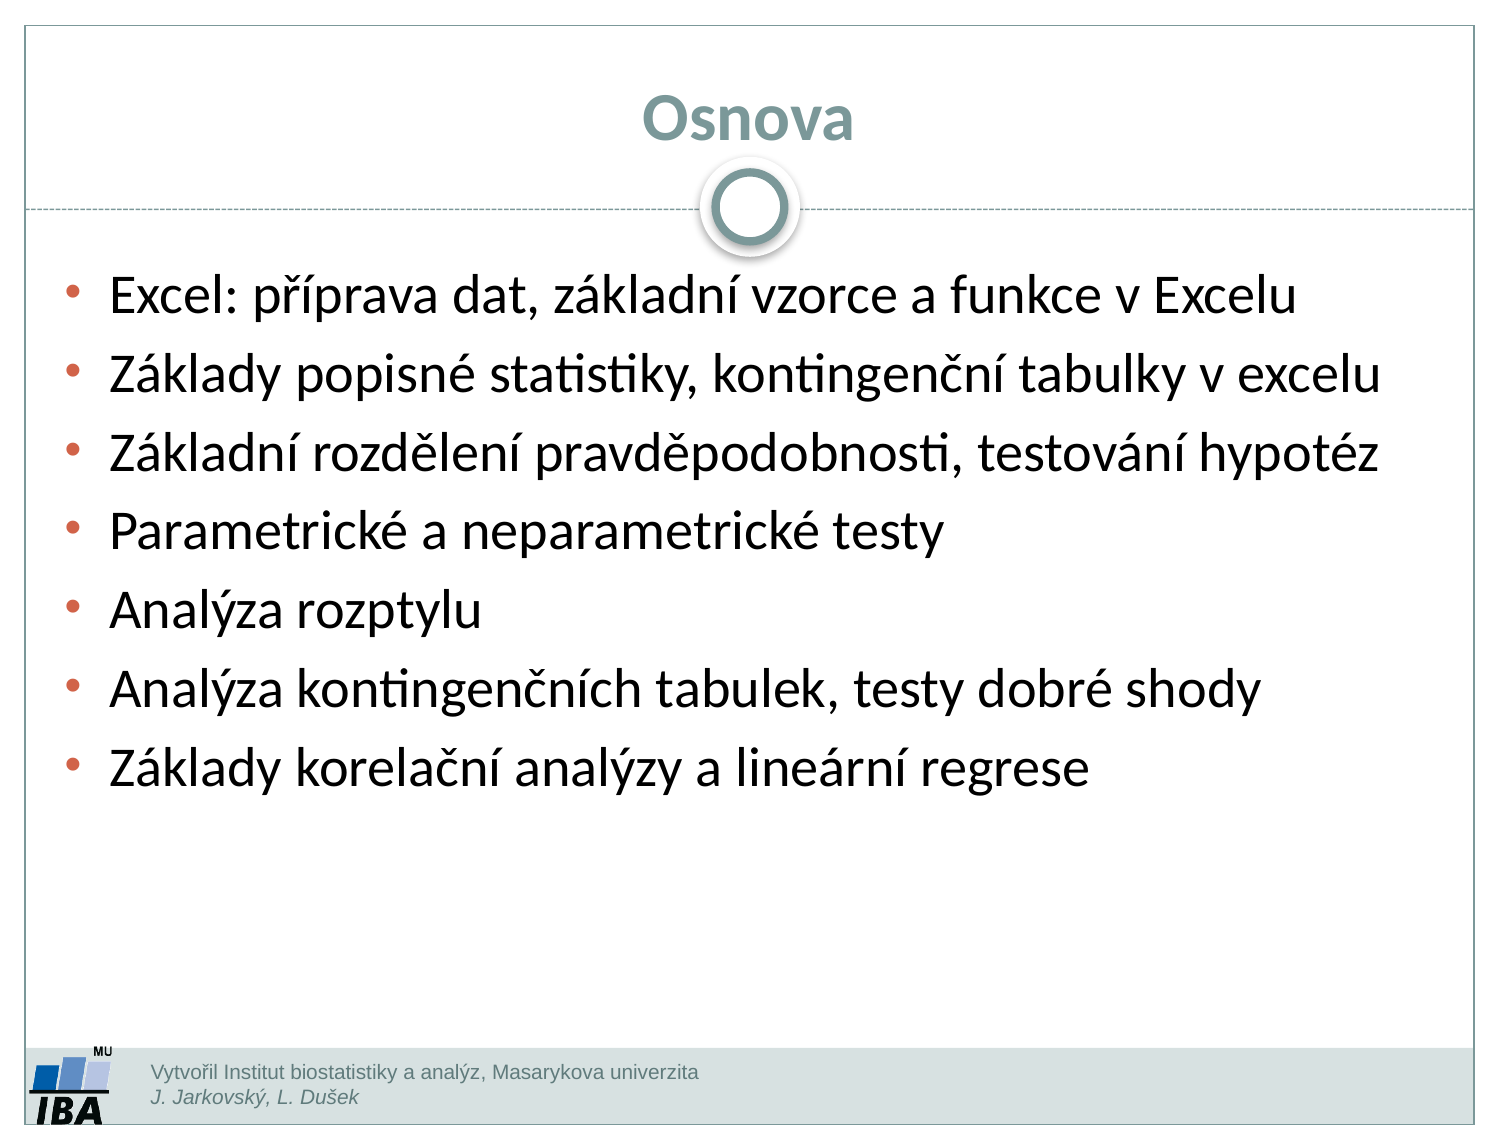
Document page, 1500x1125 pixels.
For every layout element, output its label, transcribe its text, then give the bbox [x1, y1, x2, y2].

picture [29, 1046, 112, 1125]
list Excel: příprava dat, základní vzorce a funkce v Excelu Základy popisné statistiky, kontingenční tabulky v excelu Základní rozdělení pravděpodobnosti, testování hypotéz Parametrické a neparametrické testy Analýza rozptylu Analýza kontingenčních tabulek, testy dobré shody Základy korelační analýzy a lineární regrese [49, 249, 1450, 1005]
title Osnova [49, 37, 1450, 163]
footer Vytvořil Institut biostatistiky a analýz, Masarykova univerzita J. Jarkovský, L. Dušek [135, 1051, 724, 1112]
